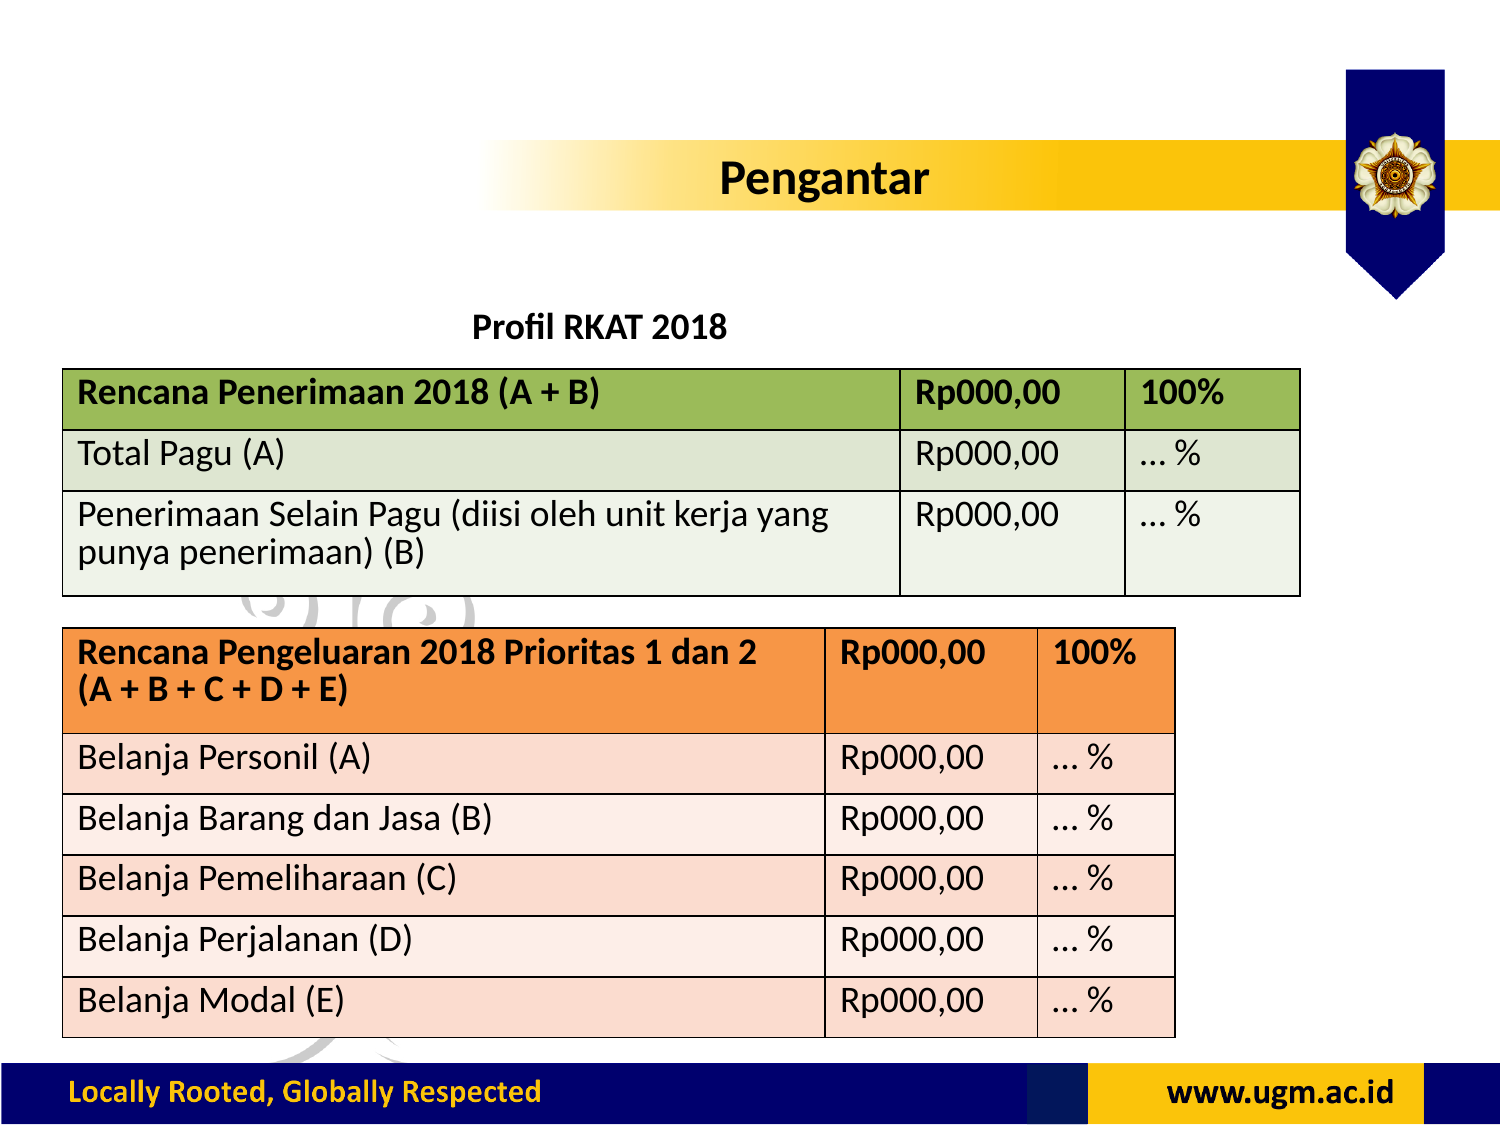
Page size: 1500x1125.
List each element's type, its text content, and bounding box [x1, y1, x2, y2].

table_cell Rp000,00 [901, 431, 1124, 490]
table_cell Belanja Perjalanan (D) [63, 917, 824, 976]
table_cell … % [1038, 917, 1174, 976]
table_header Rp000,00 [901, 370, 1124, 429]
table_cell … % [1126, 431, 1299, 490]
table_cell Rp000,00 [901, 492, 1124, 595]
table_cell Penerimaan Selain Pagu (diisi oleh unit kerja yang punya penerimaan) (B) [63, 492, 899, 595]
table_cell … % [1038, 734, 1174, 793]
table_header 100% [1126, 370, 1299, 429]
table_cell … % [1038, 795, 1174, 854]
table_cell Total Pagu (A) [63, 431, 899, 490]
table_header Rencana Penerimaan 2018 (A + B) [63, 370, 899, 429]
table_cell Rp000,00 [826, 795, 1037, 854]
table_header 100% [1038, 629, 1174, 733]
table_cell … % [1126, 492, 1299, 595]
table_cell Rp000,00 [826, 917, 1037, 976]
table_cell Belanja Pemeliharaan (C) [63, 856, 824, 915]
table_cell Rp000,00 [826, 978, 1037, 1037]
table_header Rp000,00 [826, 629, 1037, 733]
table_cell Belanja Modal (E) [63, 978, 824, 1037]
text_box Pengantar [337, 137, 1313, 213]
table_cell … % [1038, 856, 1174, 915]
text_box Profil RKAT 2018 [387, 294, 813, 355]
table_cell Rp000,00 [826, 856, 1037, 915]
picture [0, 0, 1500, 1125]
table_header Rencana Pengeluaran 2018 Prioritas 1 dan 2 (A + B + C + D + E) [63, 629, 824, 733]
table_cell Belanja Barang dan Jasa (B) [63, 795, 824, 854]
table_cell Rp000,00 [826, 734, 1037, 793]
table_cell … % [1038, 978, 1174, 1037]
table_cell Belanja Personil (A) [63, 734, 824, 793]
